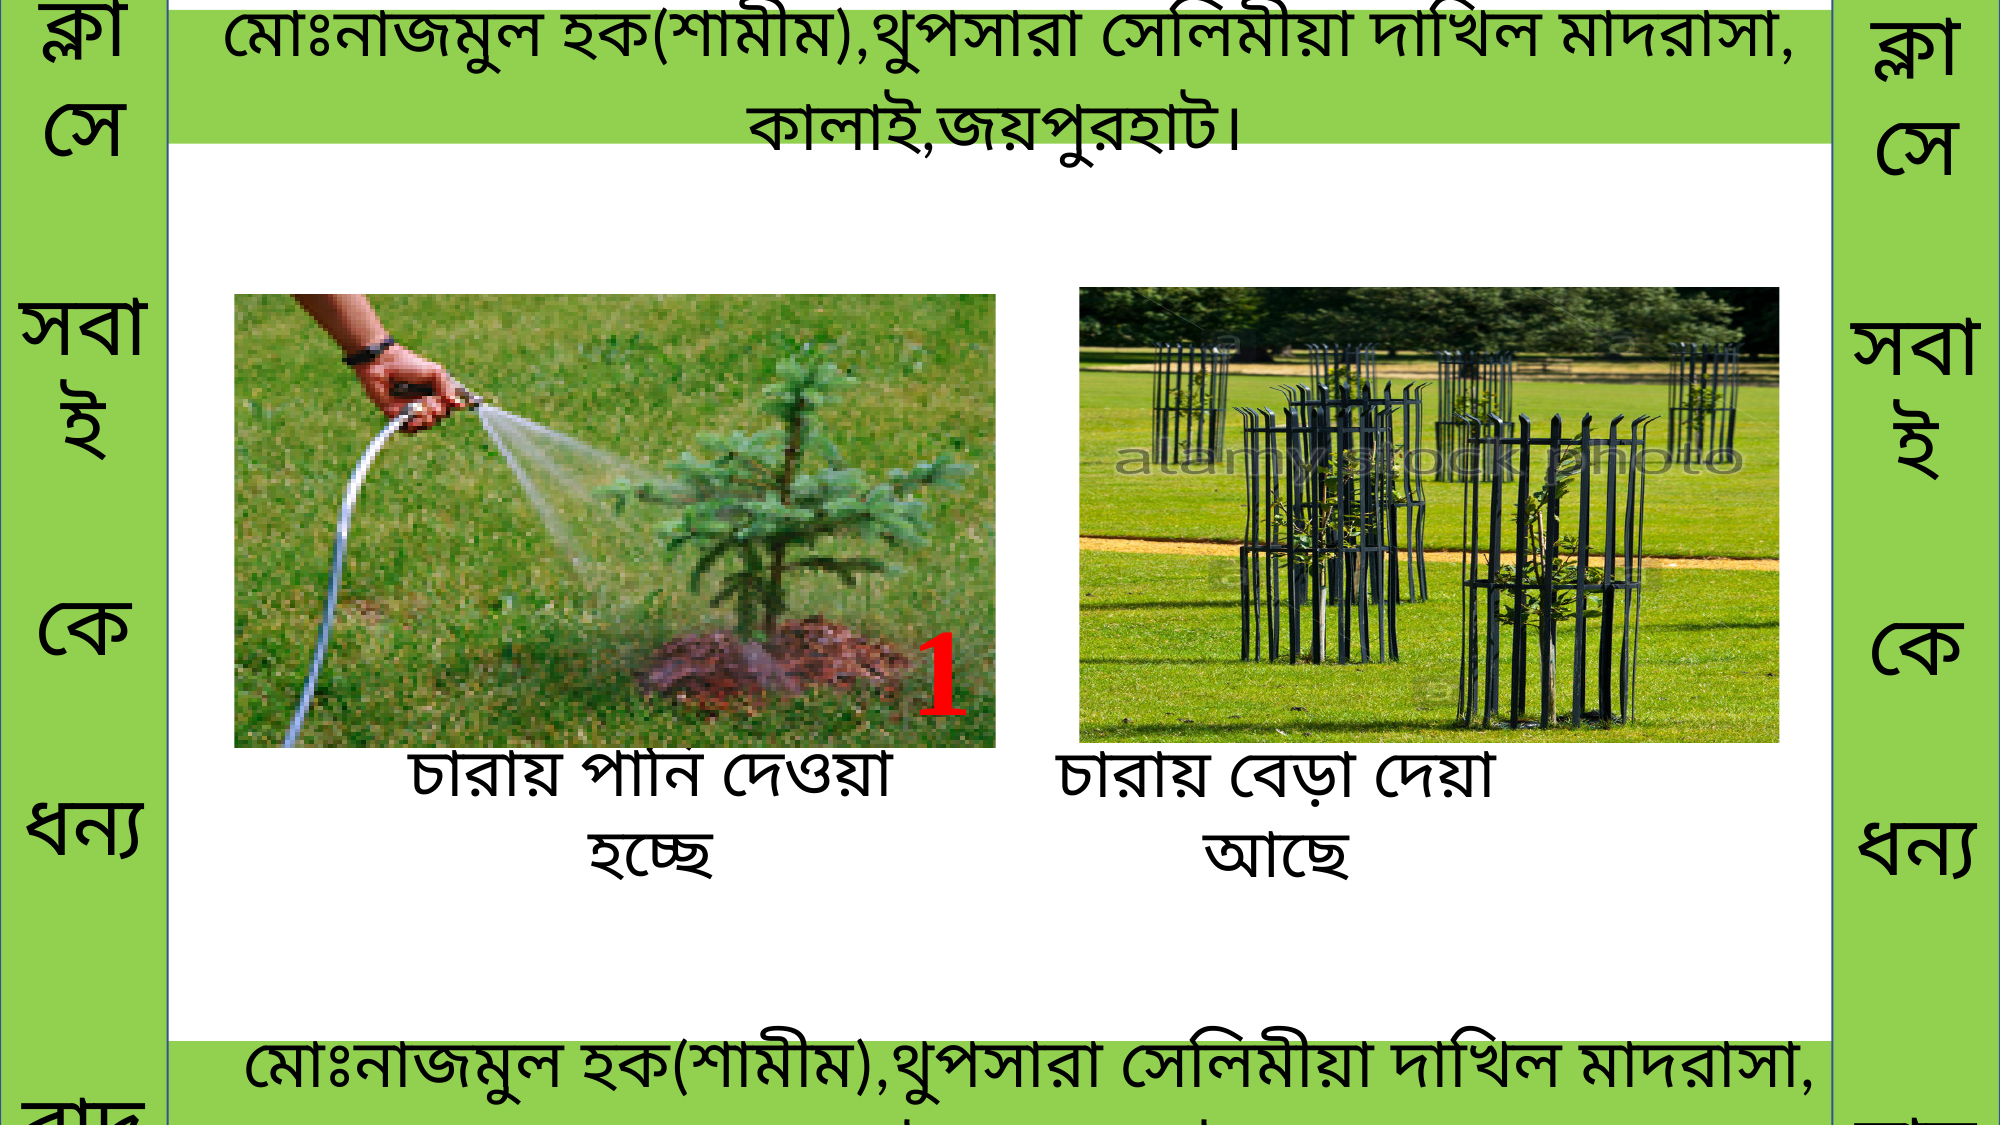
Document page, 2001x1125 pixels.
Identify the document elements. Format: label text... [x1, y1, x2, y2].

text_box চারায় পানি দেওয়া হচ্ছে [379, 765, 922, 855]
picture [1079, 287, 1780, 743]
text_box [234, 294, 996, 750]
text_box চারায় বেড়া দেয়া আছে [1021, 765, 1532, 857]
text_box ক্লাসে সবাই কে ধন্য বাদ [1831, 0, 2000, 1125]
text_box মোঃনাজমুল হক(শামীম),থুপসারা সেলিমীয়া দাখিল মাদরাসা, কালাই,জয়পুরহাট। [169, 1039, 1831, 1125]
text_box মোঃনাজমুল হক(শামীম),থুপসারা সেলিমীয়া দাখিল মাদরাসা, কালাই,জয়পুরহাট। [169, 8, 1831, 145]
text_box ক্লাসে সবাই কে ধন্য বাদ [0, 0, 169, 1125]
